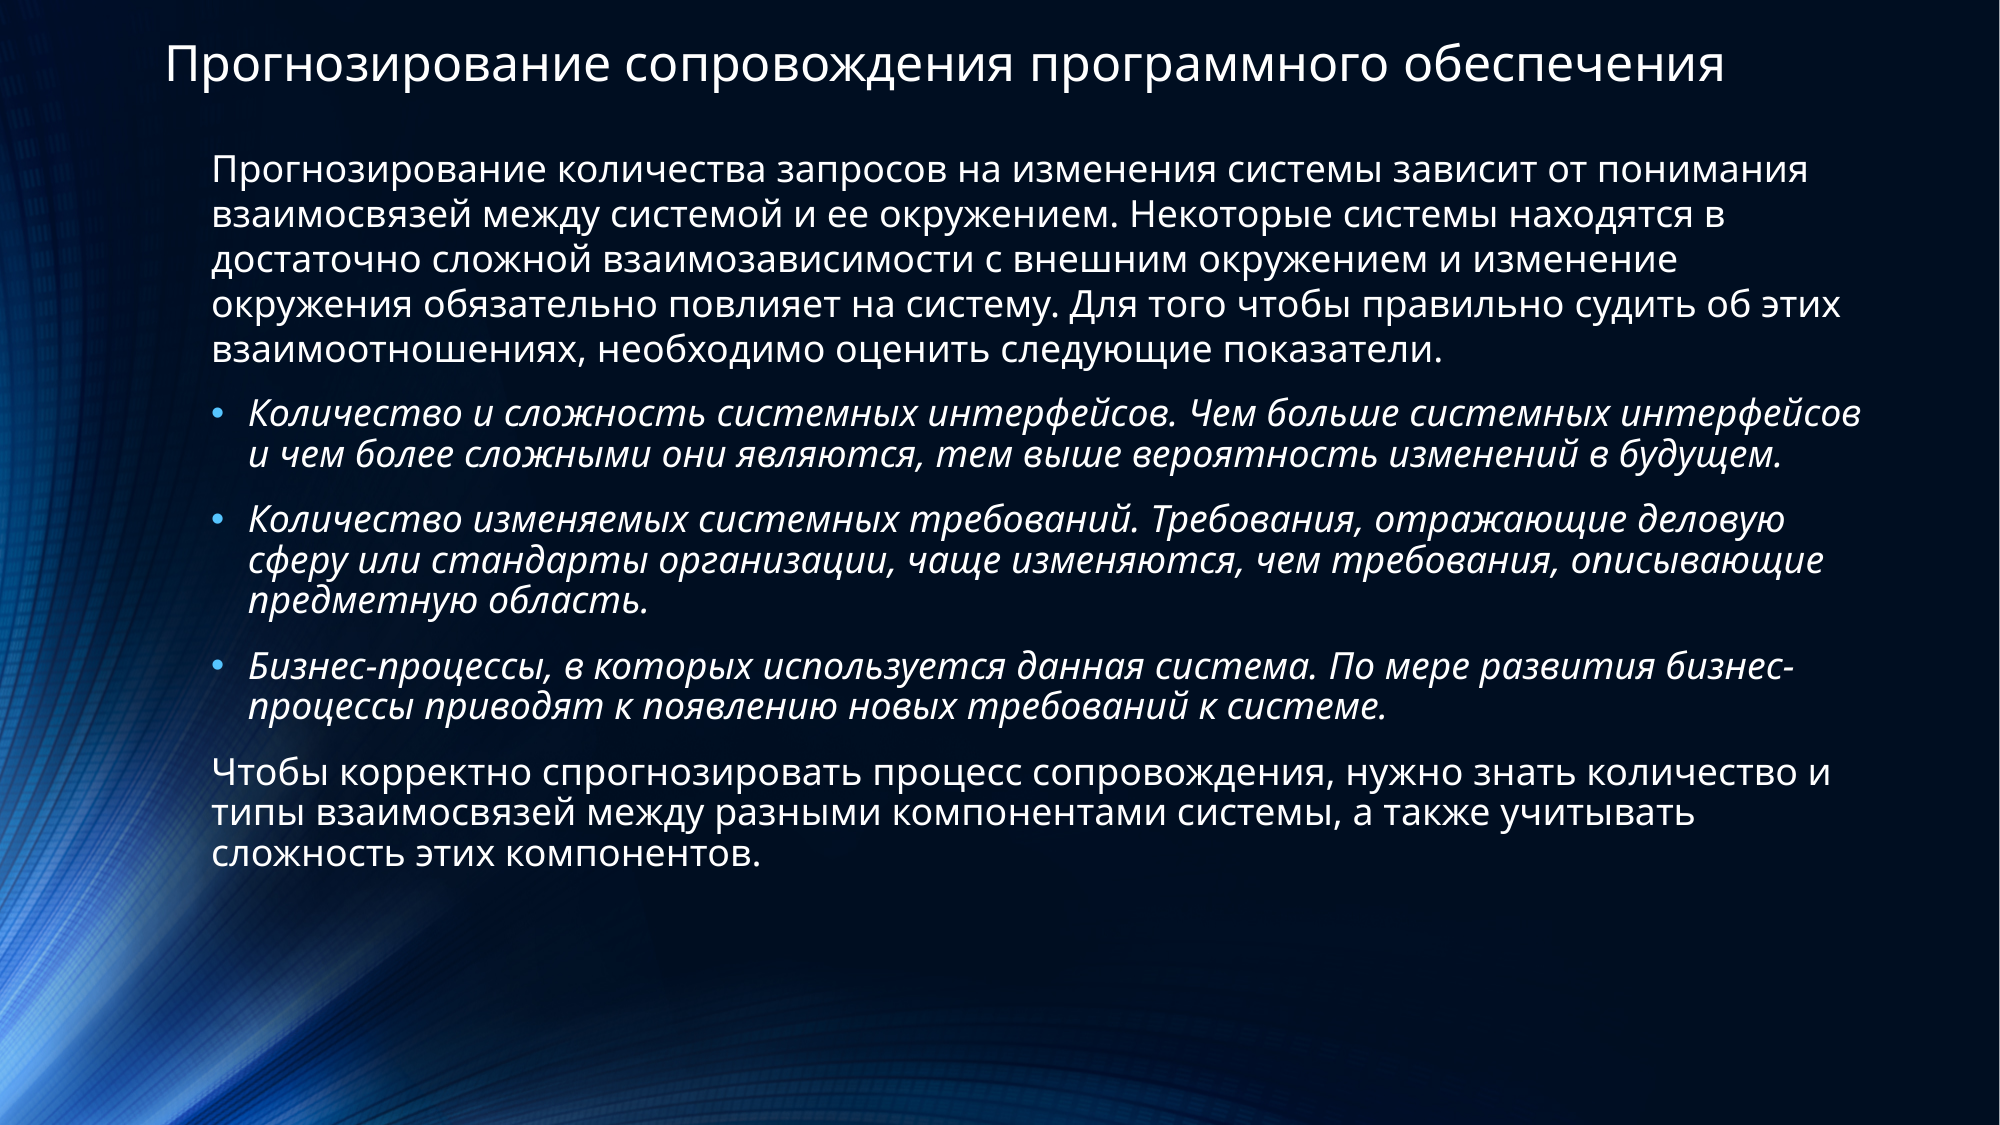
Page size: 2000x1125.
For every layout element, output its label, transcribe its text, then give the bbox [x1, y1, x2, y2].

text_box Прогнозирование количества запросов на изменения системы зависит от понимания взаимосвязей между системой и ее окружением. Некоторые системы находятся в достаточно сложной взаимозависимости с внешним окружением и изменение окружения обязательно повлияет на систему. Для того чтобы правильно судить об этих взаимоотношениях, необходимо оценить следующие показатели. Количество и сложность системных интерфейсов. Чем больше системных интерфейсов и чем более сложными они являются, тем выше вероятность изменений в будущем. Количество изменяемых системных требований. Требования, отражающие деловую сферу или стандарты организации, чаще изменяются, чем требования, описывающие предметную область. Бизнес-процессы, в которых используется данная система. По мере развития бизнес-процессы приводят к появлению новых требований к системе. Чтобы корректно спрогнозировать процесс сопровождения, нужно знать количество и типы взаимосвязей между разными компонентами системы, а также учитывать сложность этих компонентов. [196, 137, 1879, 952]
list Прогнозирование сопровождения программного обеспечения [149, 30, 1827, 185]
picture [0, 0, 2000, 1125]
